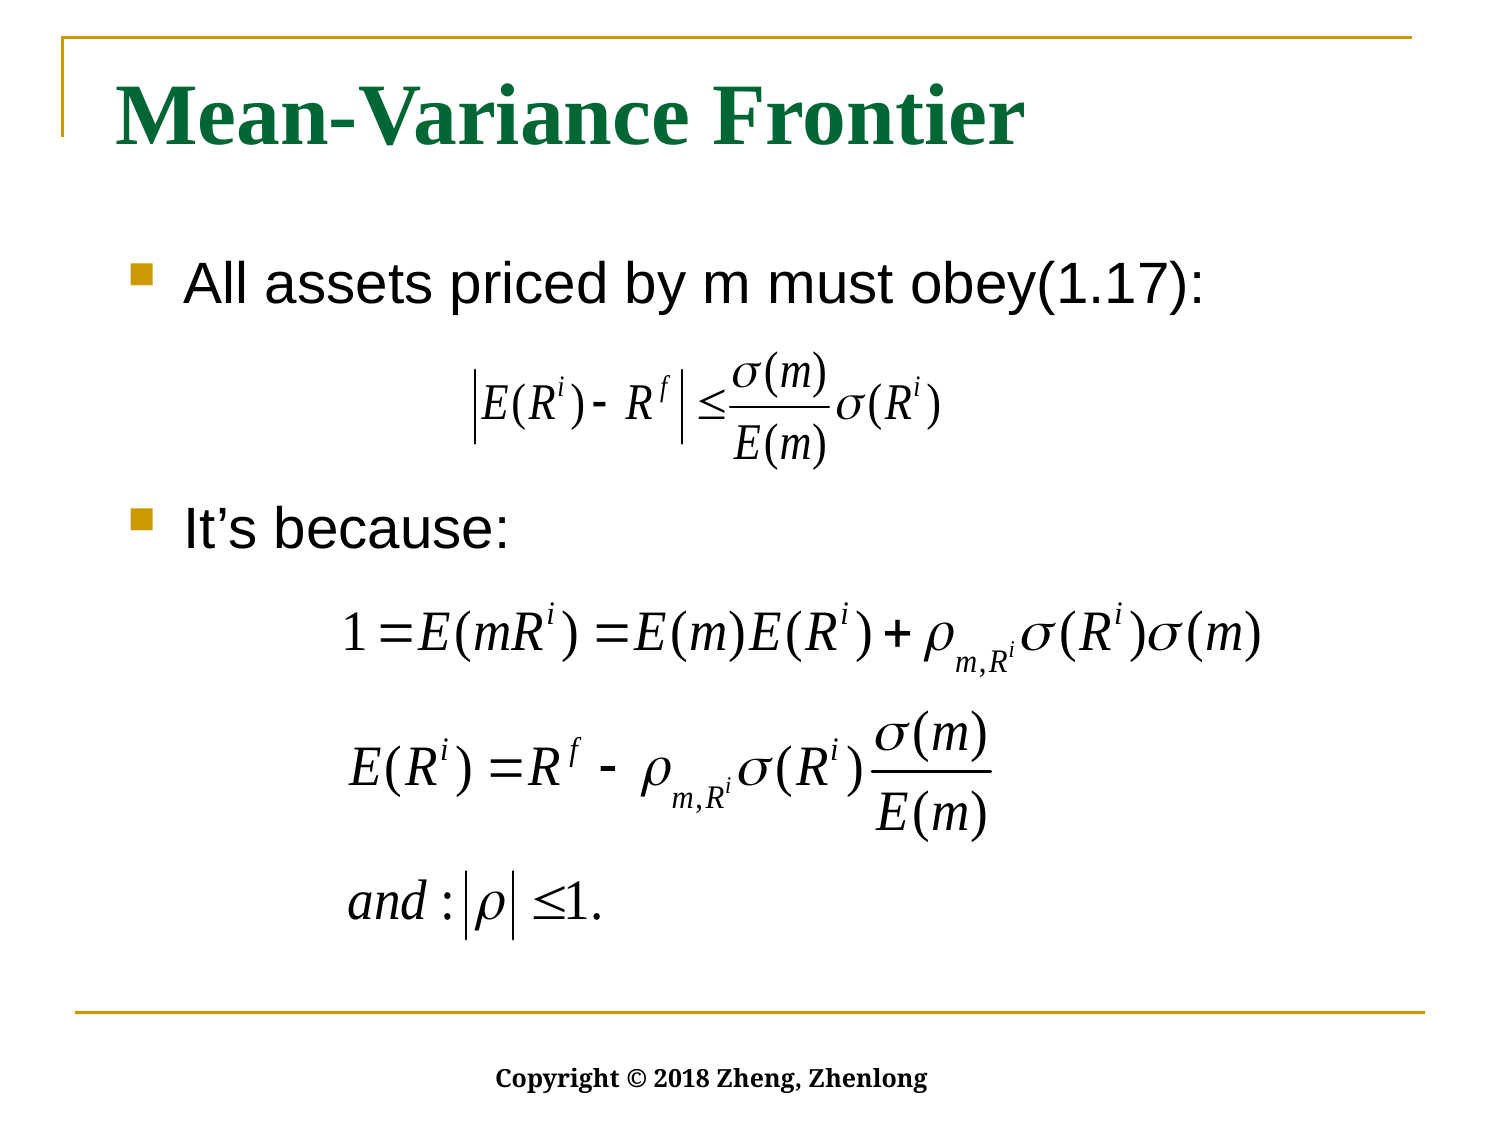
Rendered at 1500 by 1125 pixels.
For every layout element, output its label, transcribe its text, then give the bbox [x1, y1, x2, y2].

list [466, 337, 951, 480]
title Mean-Variance Frontier [100, 50, 1463, 238]
list All assets priced by m must obey(1.17): It’s because: [112, 237, 1353, 988]
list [339, 585, 1270, 953]
footer Copyright © 2018 Zheng, Zhenlong [269, 1024, 1161, 1101]
